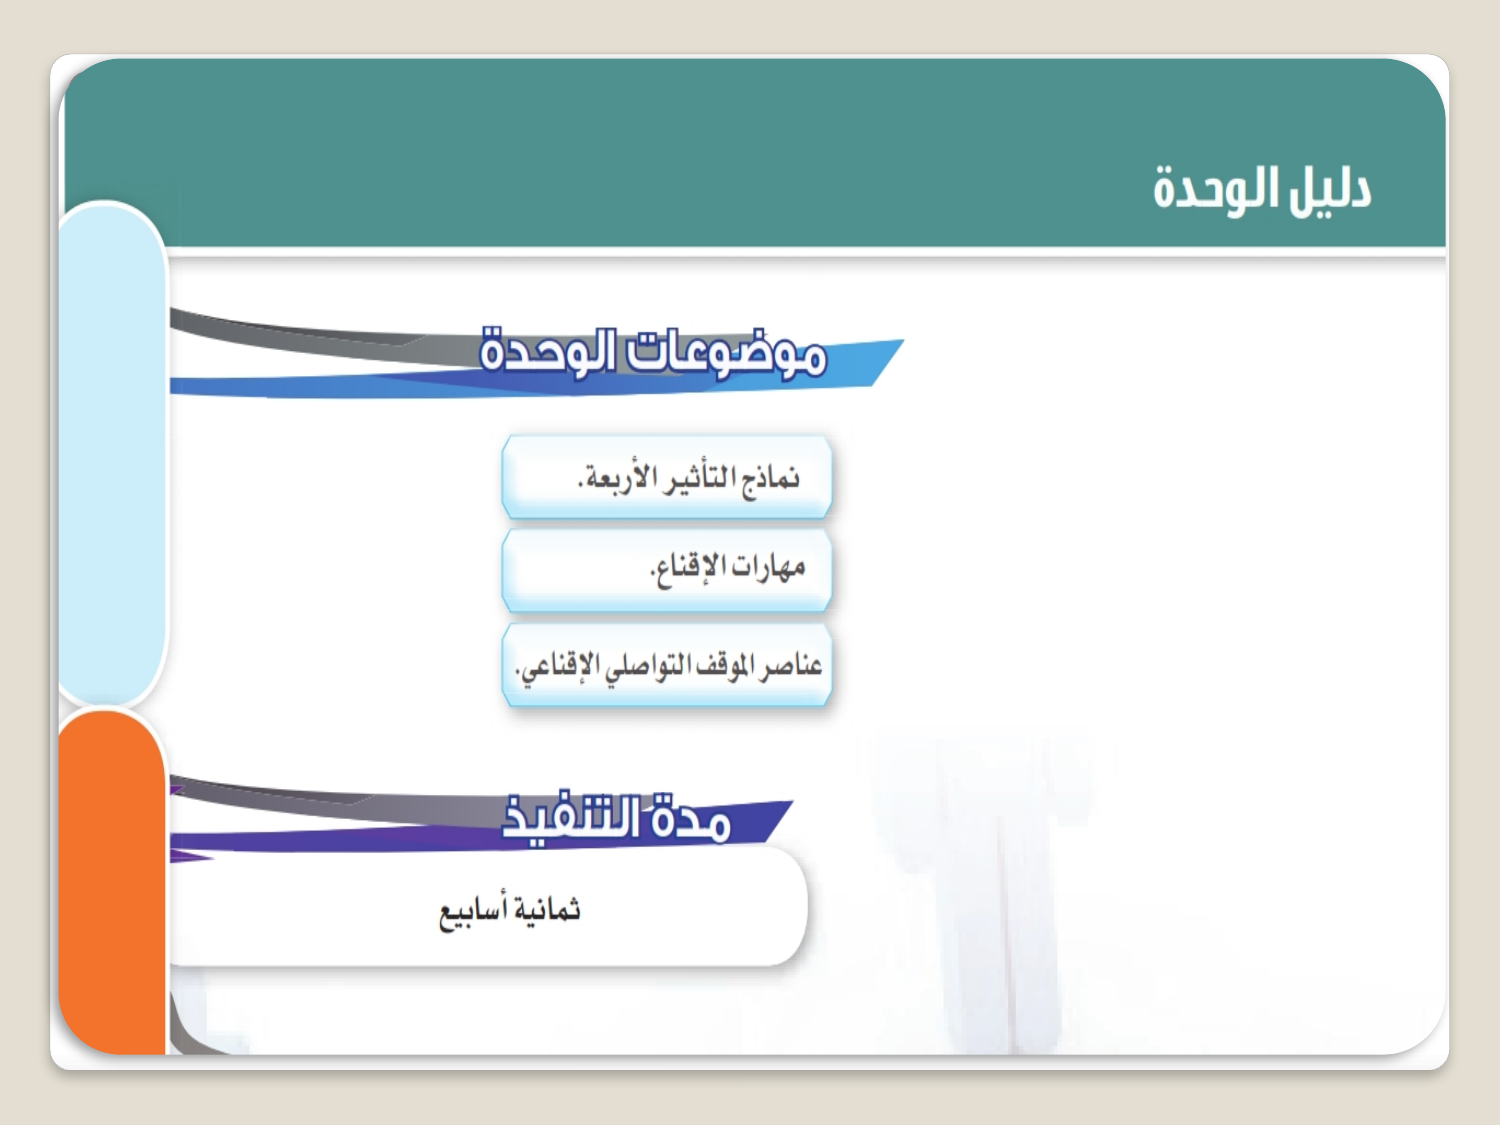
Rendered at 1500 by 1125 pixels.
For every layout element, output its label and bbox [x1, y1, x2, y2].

list [58, 58, 1446, 1055]
